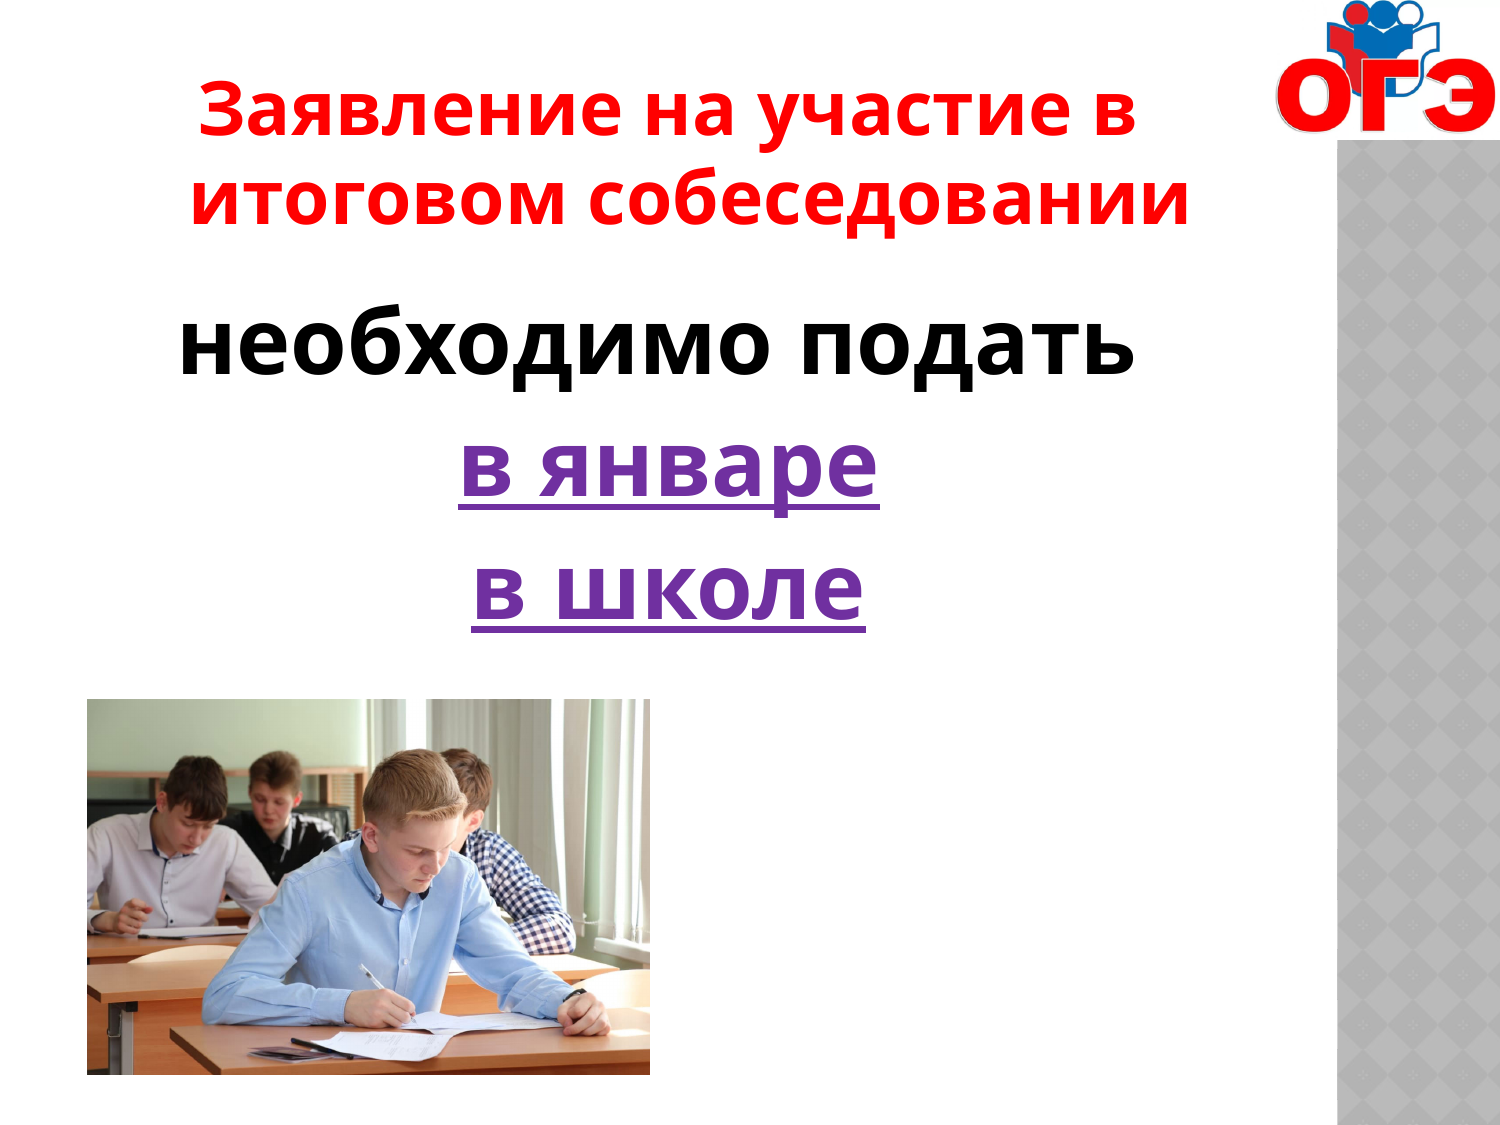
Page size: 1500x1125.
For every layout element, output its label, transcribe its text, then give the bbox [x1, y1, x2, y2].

picture [87, 699, 651, 1076]
picture [1275, 0, 1500, 140]
title Заявление на участие в итоговом собеседовании [75, 52, 1263, 240]
list необходимо подать в январе в школе [75, 275, 1263, 650]
